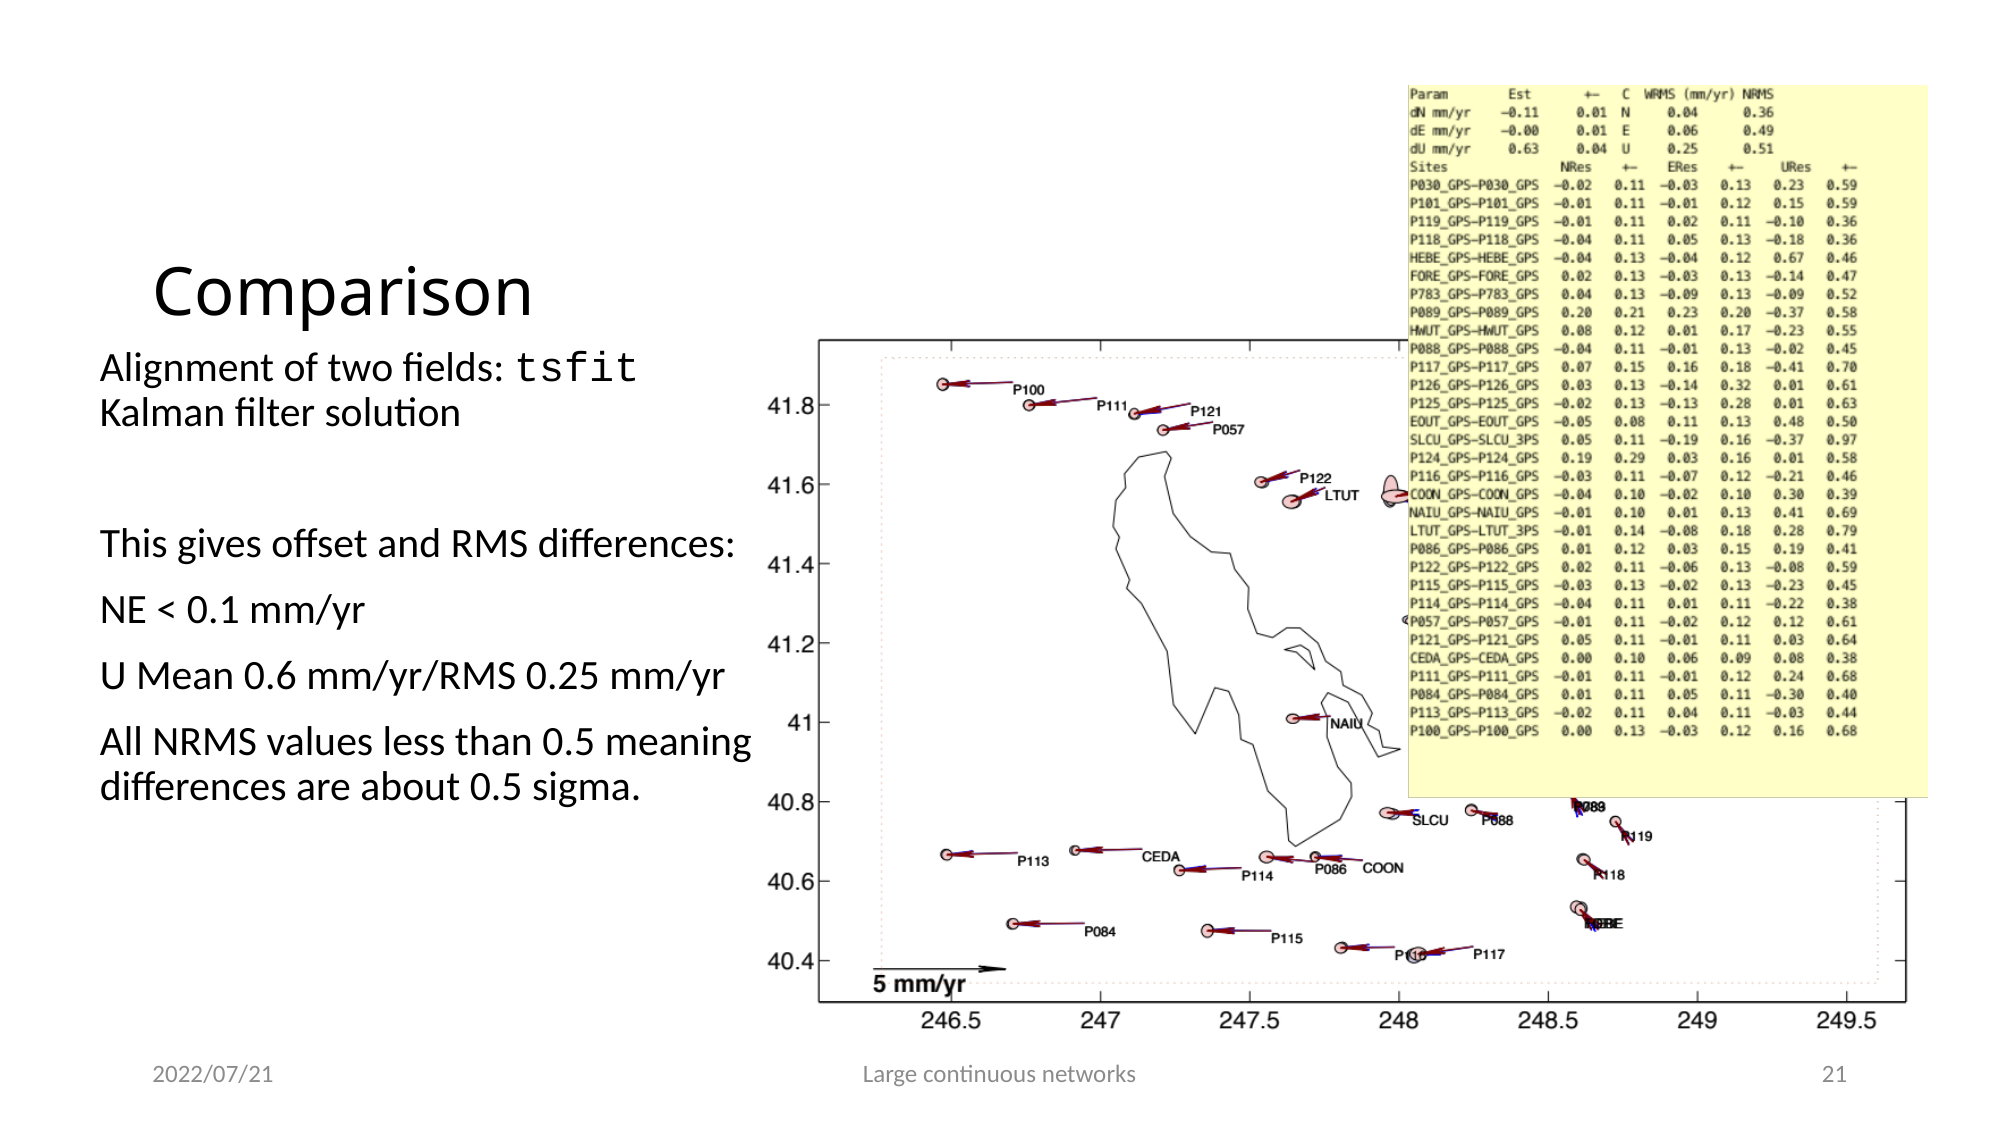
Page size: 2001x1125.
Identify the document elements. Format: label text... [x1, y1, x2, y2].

footer Large continuous networks [662, 1042, 1338, 1103]
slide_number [137, 1042, 588, 1103]
picture [746, 85, 1928, 1040]
slide_number 20 [1412, 1042, 1863, 1103]
title Comparison [137, 75, 783, 337]
list Alignment of two fields: tsfit Kalman filter solution This gives offset and RMS differences: NE < 0.1 mm/yr U Mean 0.6 mm/yr/RMS 0.25 mm/yr All NRMS values less than 0.5 meaning differences are about 0.5 sigma. [84, 337, 746, 963]
